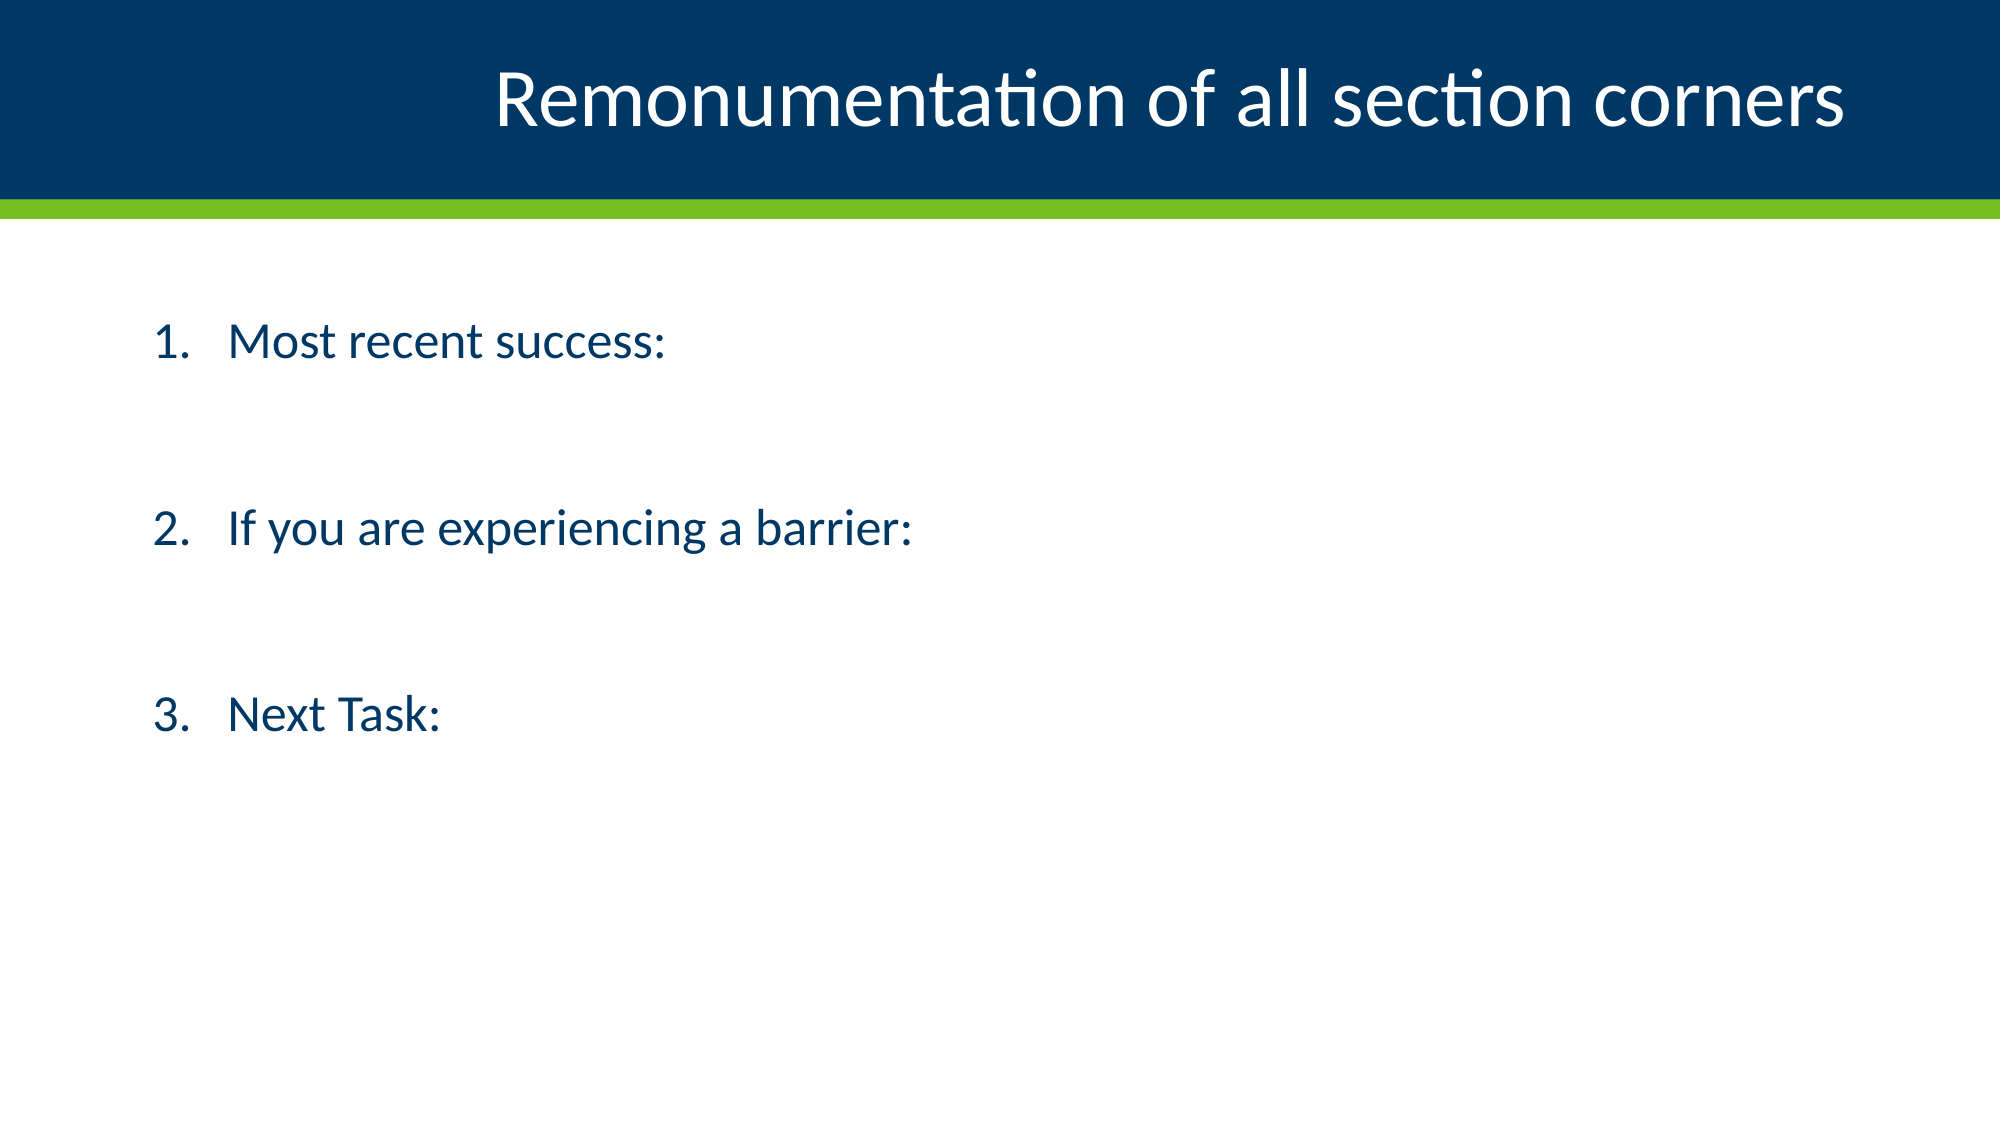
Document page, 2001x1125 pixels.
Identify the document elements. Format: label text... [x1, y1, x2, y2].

list Most recent success: If you are experiencing a barrier: Next Task: [137, 299, 1863, 1014]
title Remonumentation of all section corners [137, 24, 1863, 175]
